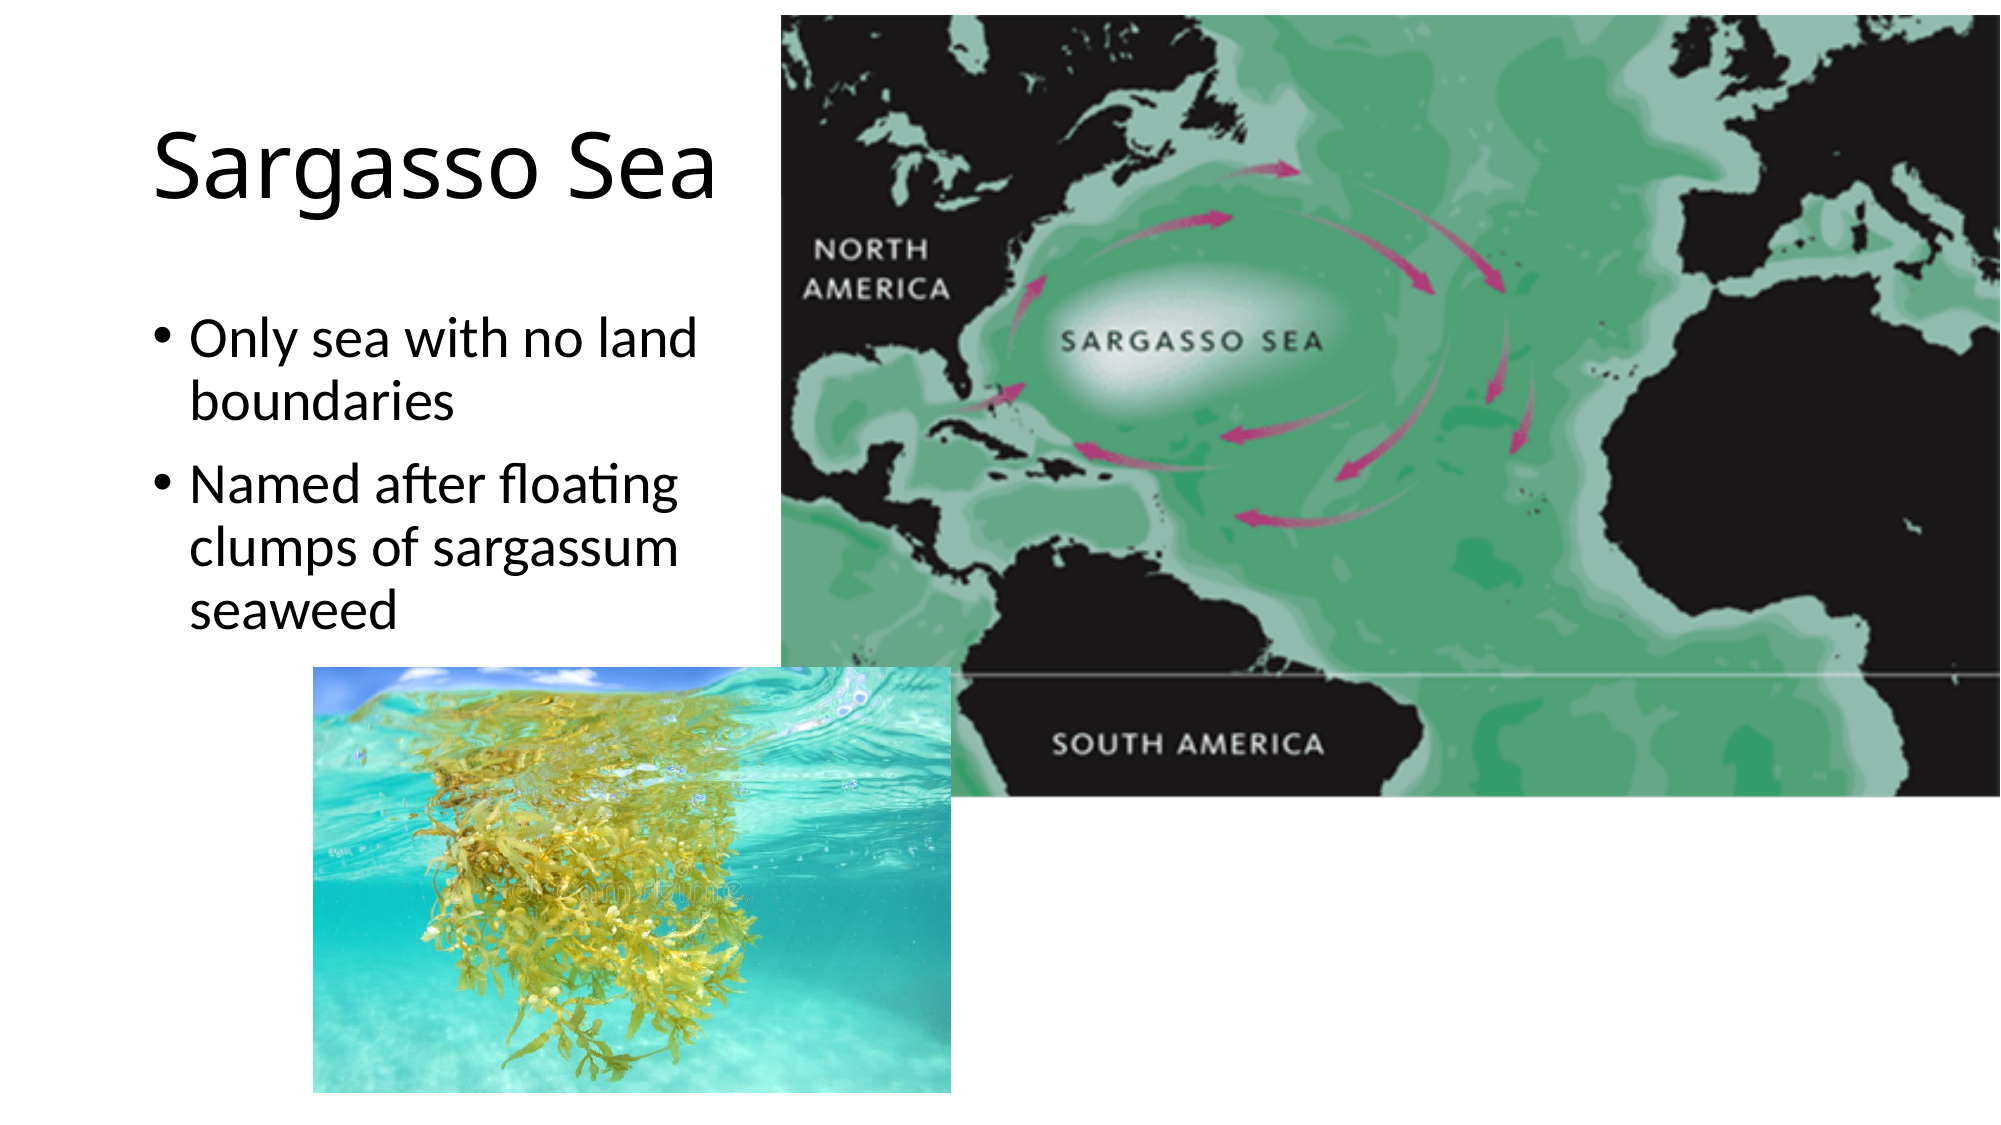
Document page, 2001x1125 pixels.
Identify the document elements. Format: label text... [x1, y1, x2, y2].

list Only sea with no land boundaries Named after floating clumps of sargassum seaweed [137, 299, 722, 668]
title Sargasso Sea [137, 59, 781, 278]
picture [313, 15, 2000, 1093]
